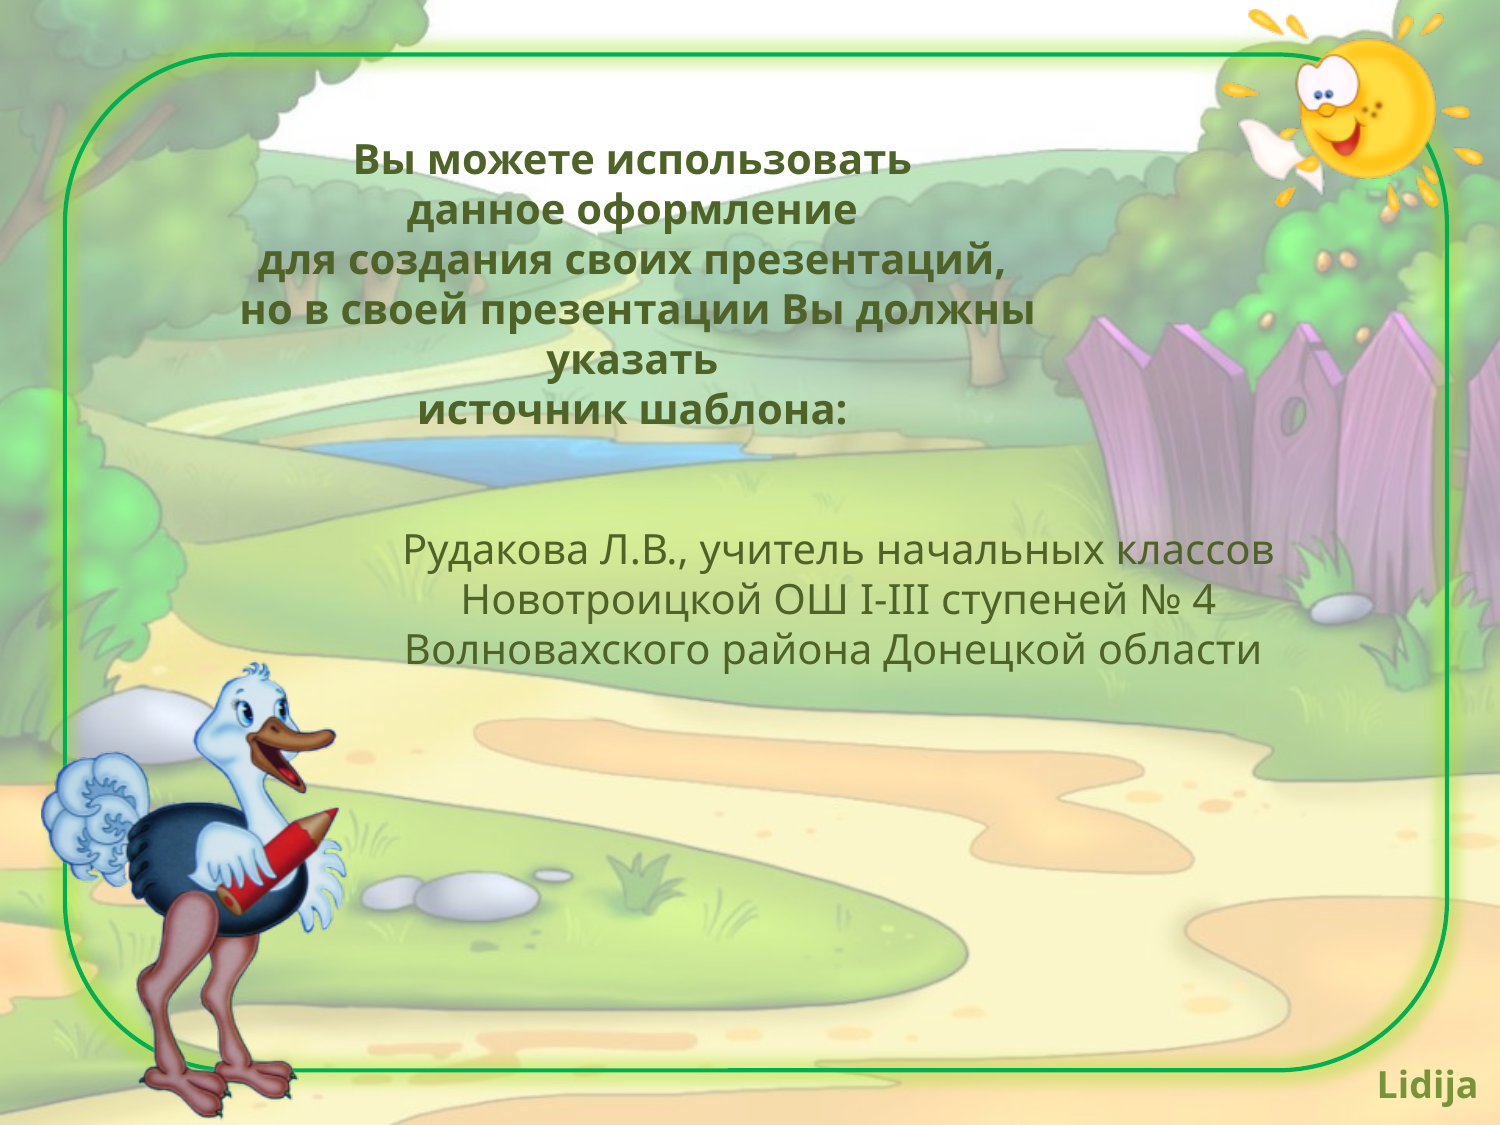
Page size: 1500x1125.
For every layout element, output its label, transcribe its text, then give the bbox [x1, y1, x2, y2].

picture [41, 653, 349, 1125]
text_box Рудакова Л.В., учитель начальных классов Новотроицкой ОШ І-ІІІ ступеней № 4 Волновахского района Донецкой области [371, 515, 1306, 726]
picture [1222, 9, 1483, 212]
text_box Вы можете использовать данное оформление для создания своих презентаций, но в своей презентации Вы должны указать источник шаблона: [182, 125, 1093, 501]
